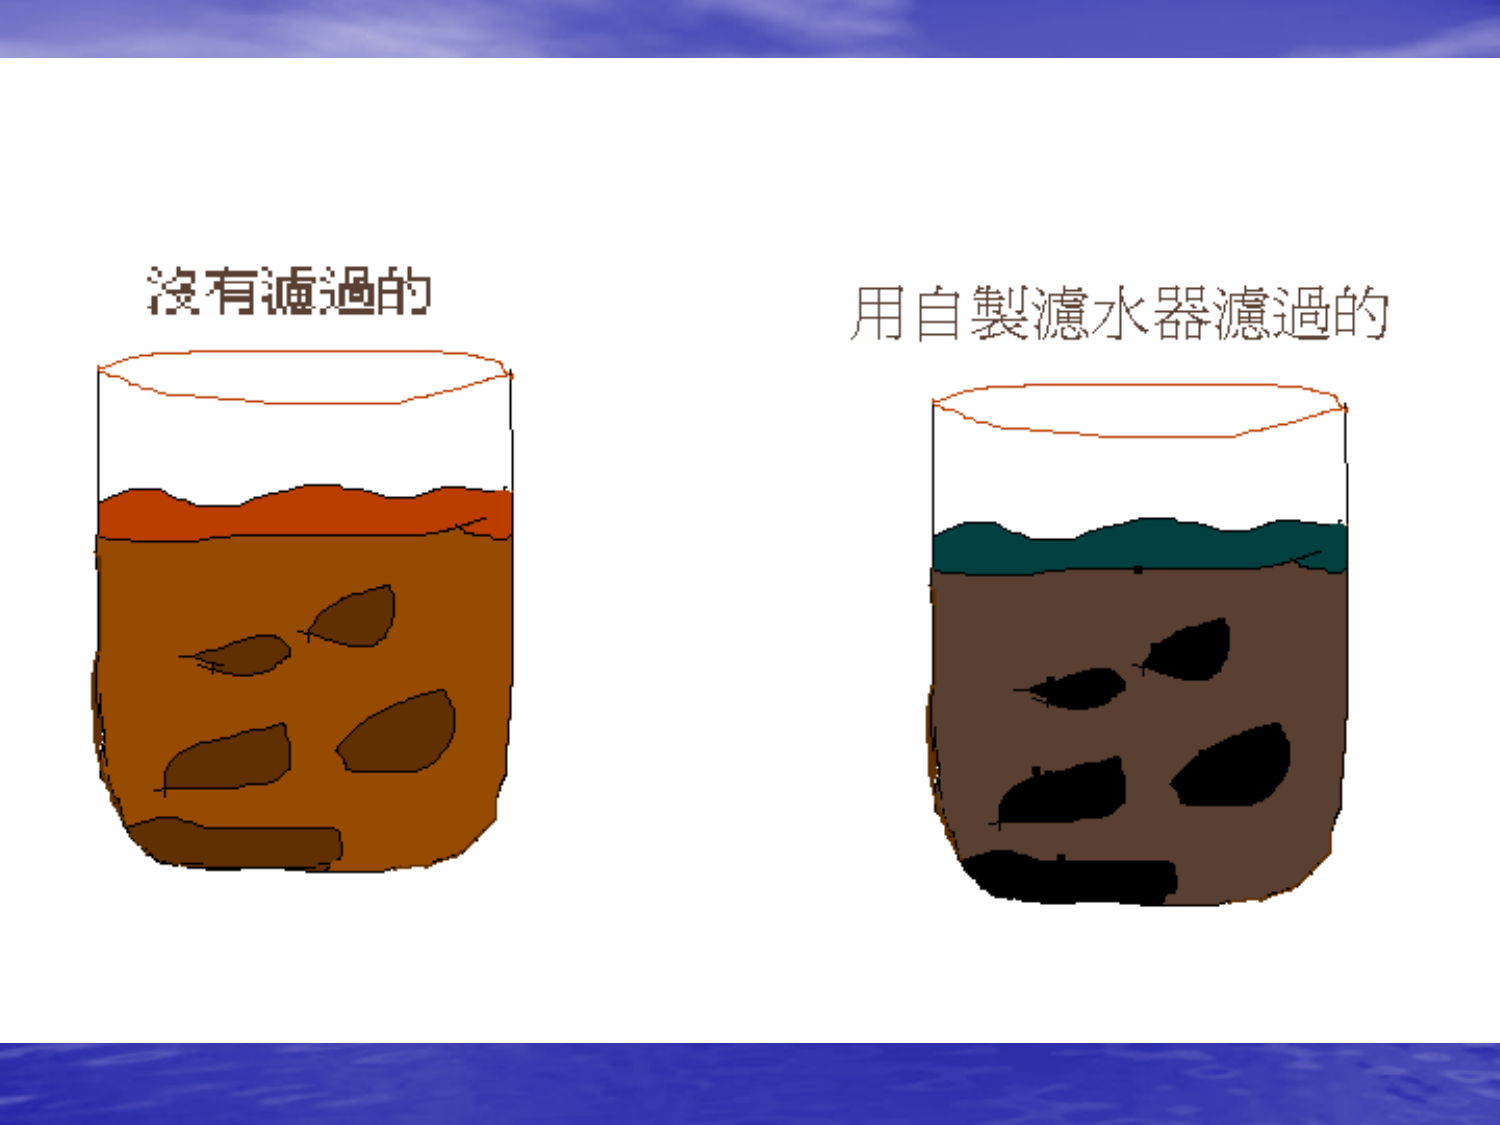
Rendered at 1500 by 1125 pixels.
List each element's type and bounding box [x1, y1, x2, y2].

picture [0, 58, 1500, 1043]
